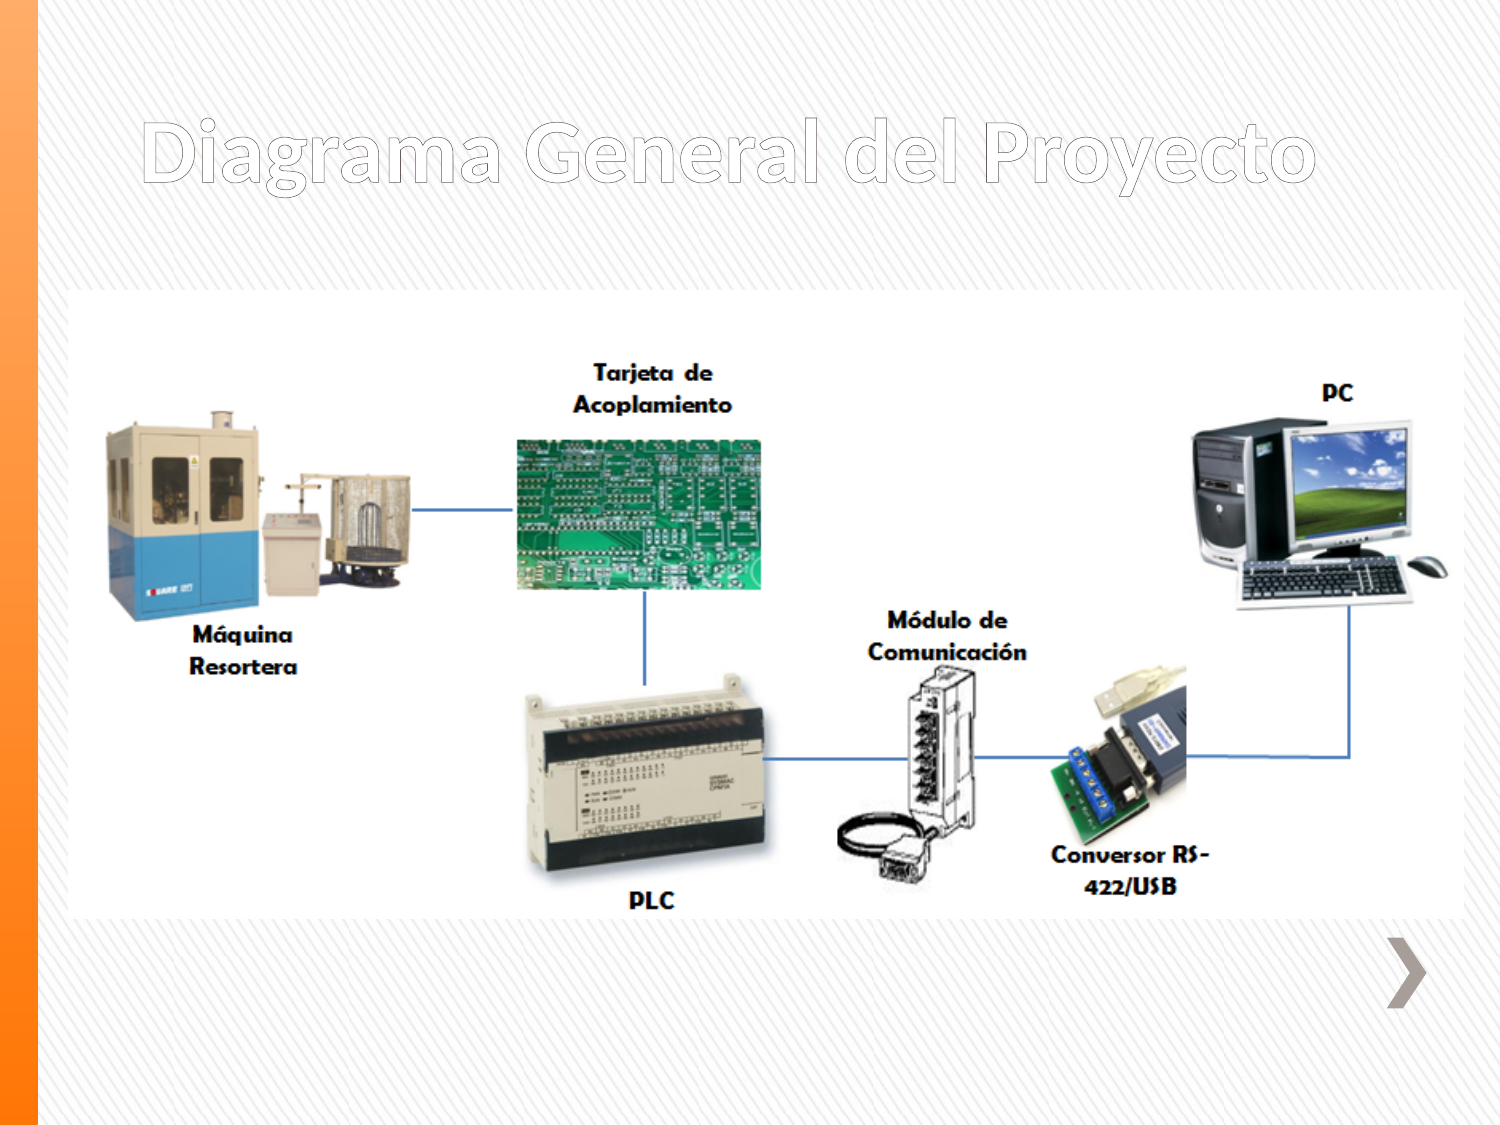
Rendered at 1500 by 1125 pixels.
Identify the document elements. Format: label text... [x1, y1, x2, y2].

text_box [0, 281, 37, 285]
title Diagrama General del Proyecto [124, 20, 1424, 209]
picture [68, 290, 1464, 919]
